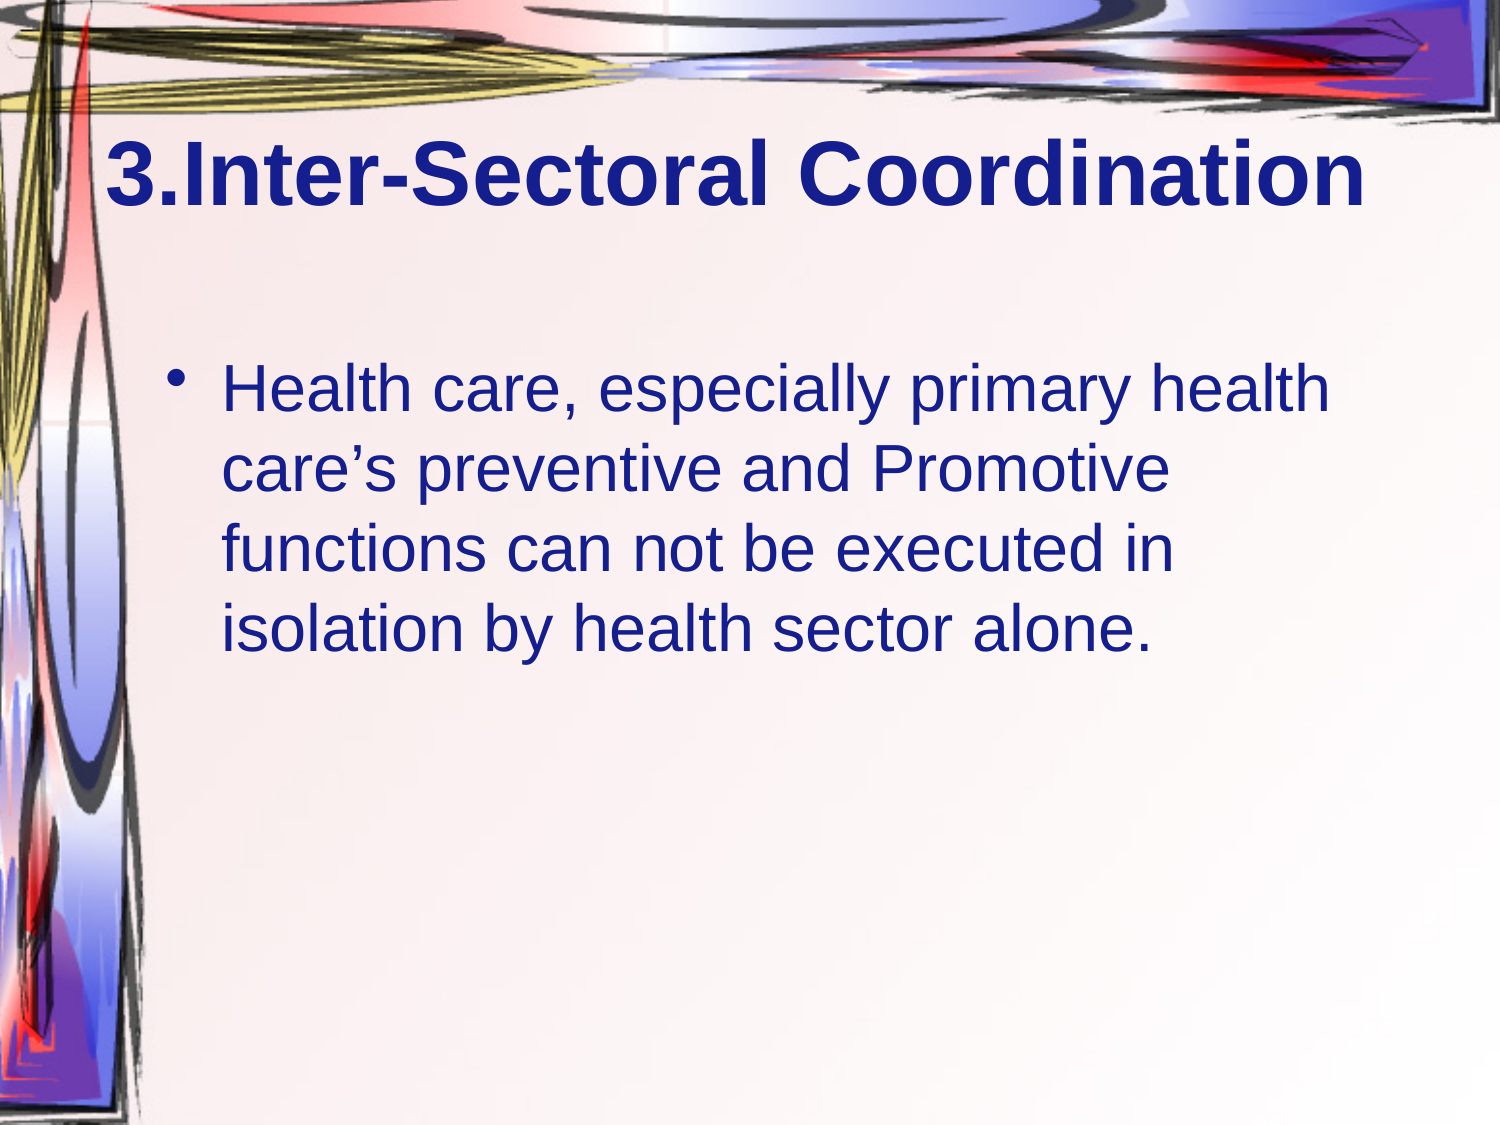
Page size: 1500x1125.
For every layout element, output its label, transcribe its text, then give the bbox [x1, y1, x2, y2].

title 3.Inter-Sectoral Coordination [0, 74, 1476, 263]
picture [0, 0, 1500, 1125]
list Health care, especially primary health care’s preventive and Promotive functions can not be executed in isolation by health sector alone. [149, 337, 1451, 1088]
